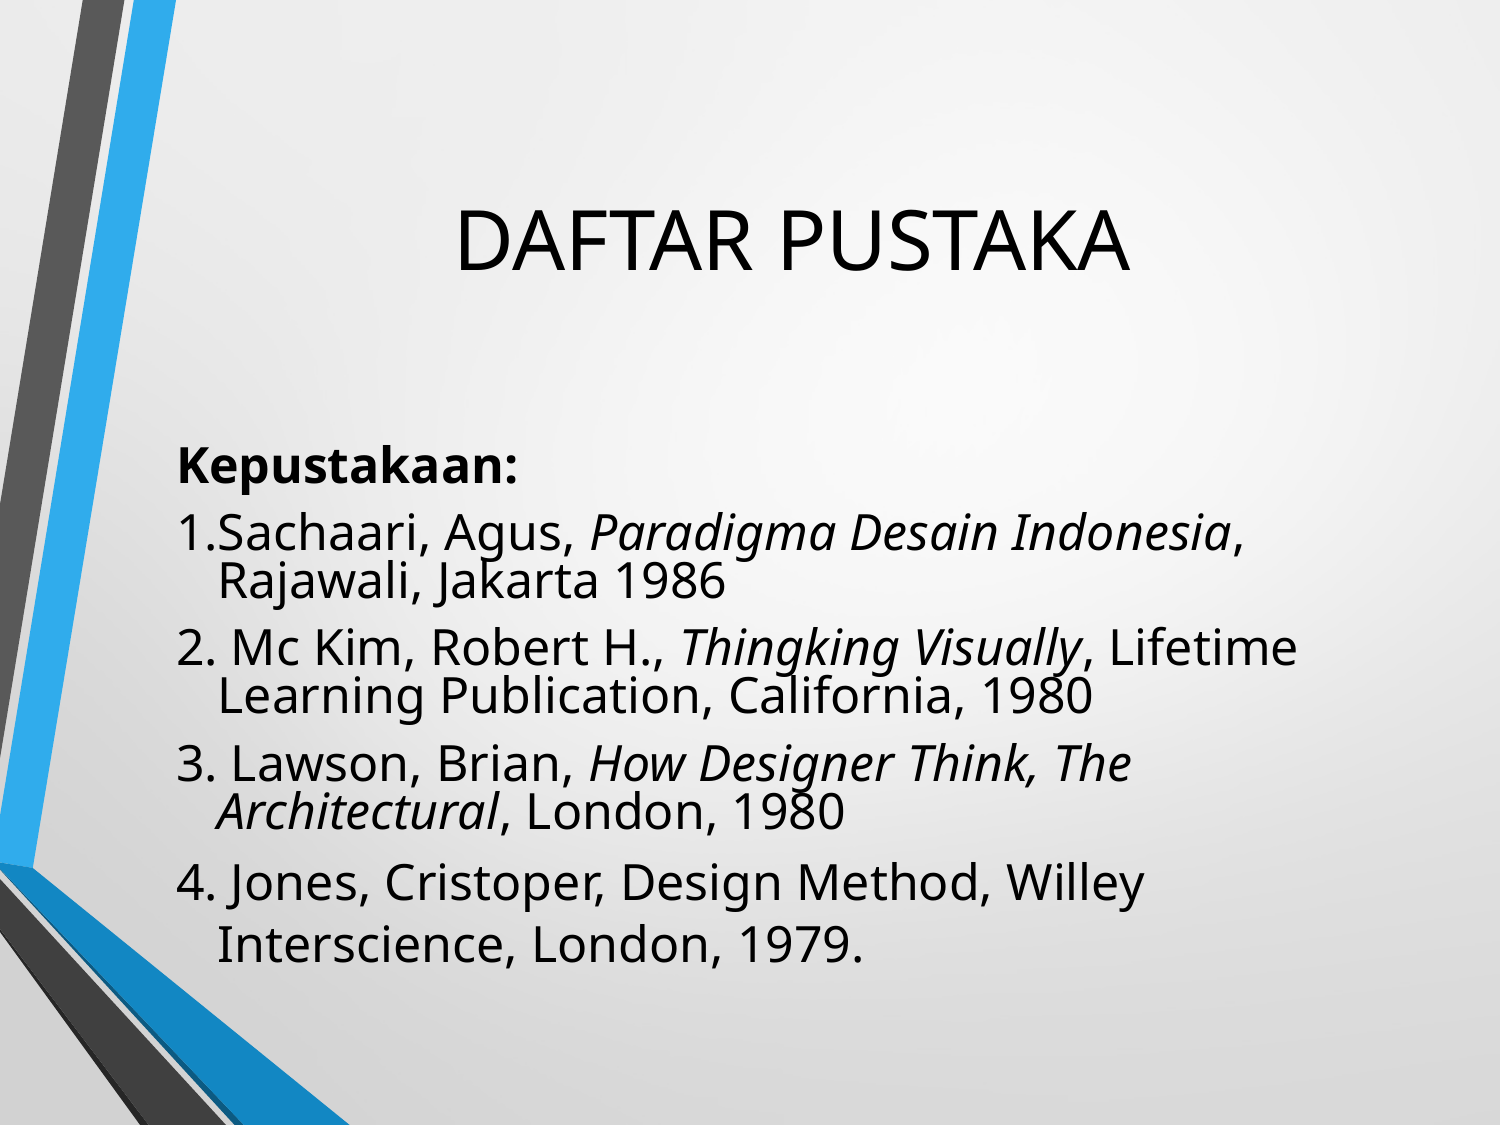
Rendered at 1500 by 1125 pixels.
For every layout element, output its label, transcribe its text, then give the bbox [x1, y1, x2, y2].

title DAFTAR PUSTAKA [161, 75, 1425, 400]
list Kepustakaan: 1.Sachaari, Agus, Paradigma Desain Indonesia, Rajawali, Jakarta 1986 2. Mc Kim, Robert H., Thingking Visually, Lifetime Learning Publication, California, 1980 3. Lawson, Brian, How Designer Think, The Architectural, London, 1980 4. Jones, Cristoper, Design Method, Willey Interscience, London, 1979. [161, 437, 1425, 985]
